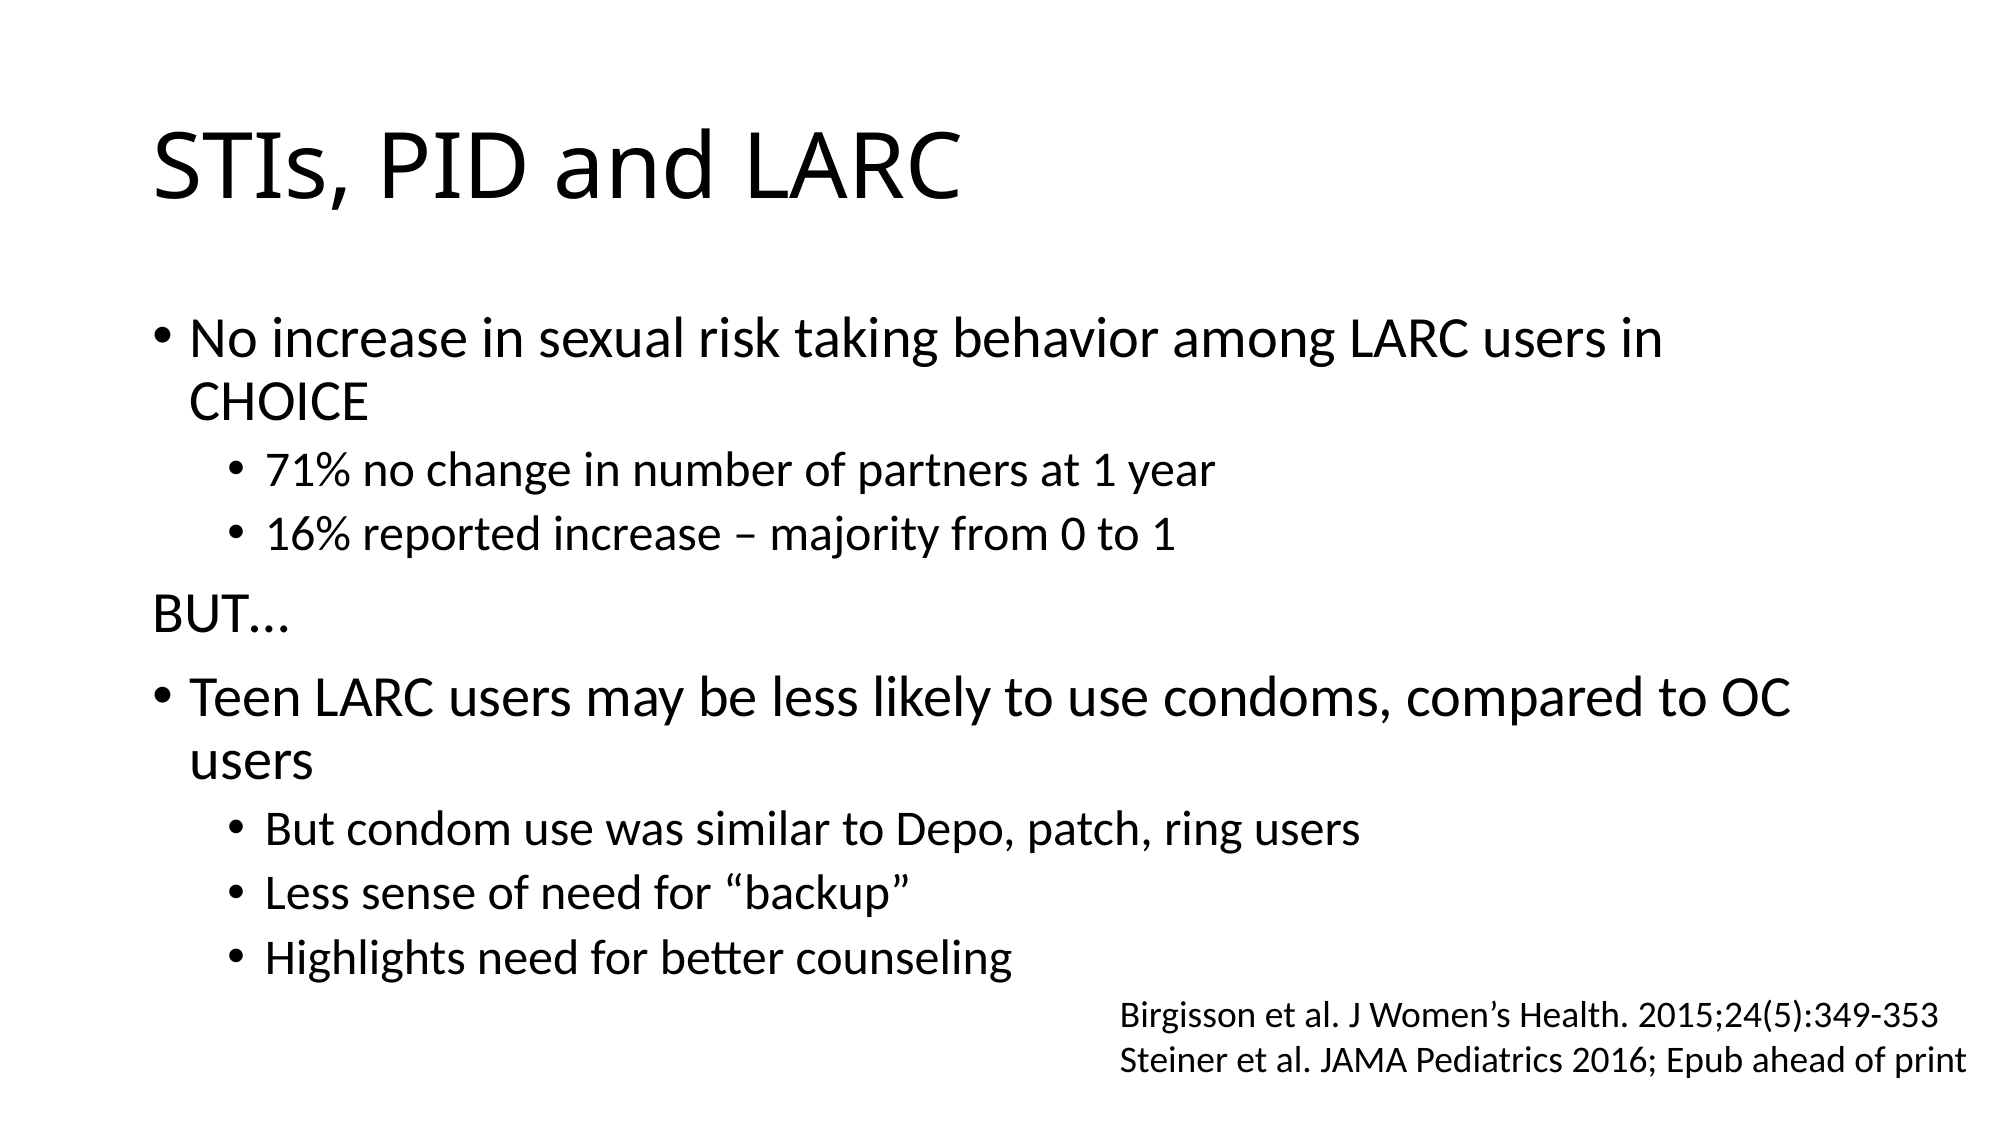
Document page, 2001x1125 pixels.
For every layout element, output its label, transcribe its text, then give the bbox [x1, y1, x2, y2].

title STIs, PID and LARC [137, 59, 1863, 278]
text_box Birgisson et al. J Women’s Health. 2015;24(5):349-353 Steiner et al. JAMA Pediatrics 2016; Epub ahead of print [1105, 982, 2000, 1088]
list No increase in sexual risk taking behavior among LARC users in CHOICE 71% no change in number of partners at 1 year 16% reported increase – majority from 0 to 1 BUT… Teen LARC users may be less likely to use condoms, compared to OC users But condom use was similar to Depo, patch, ring users Less sense of need for “backup” Highlights need for better counseling [137, 299, 1863, 1014]
